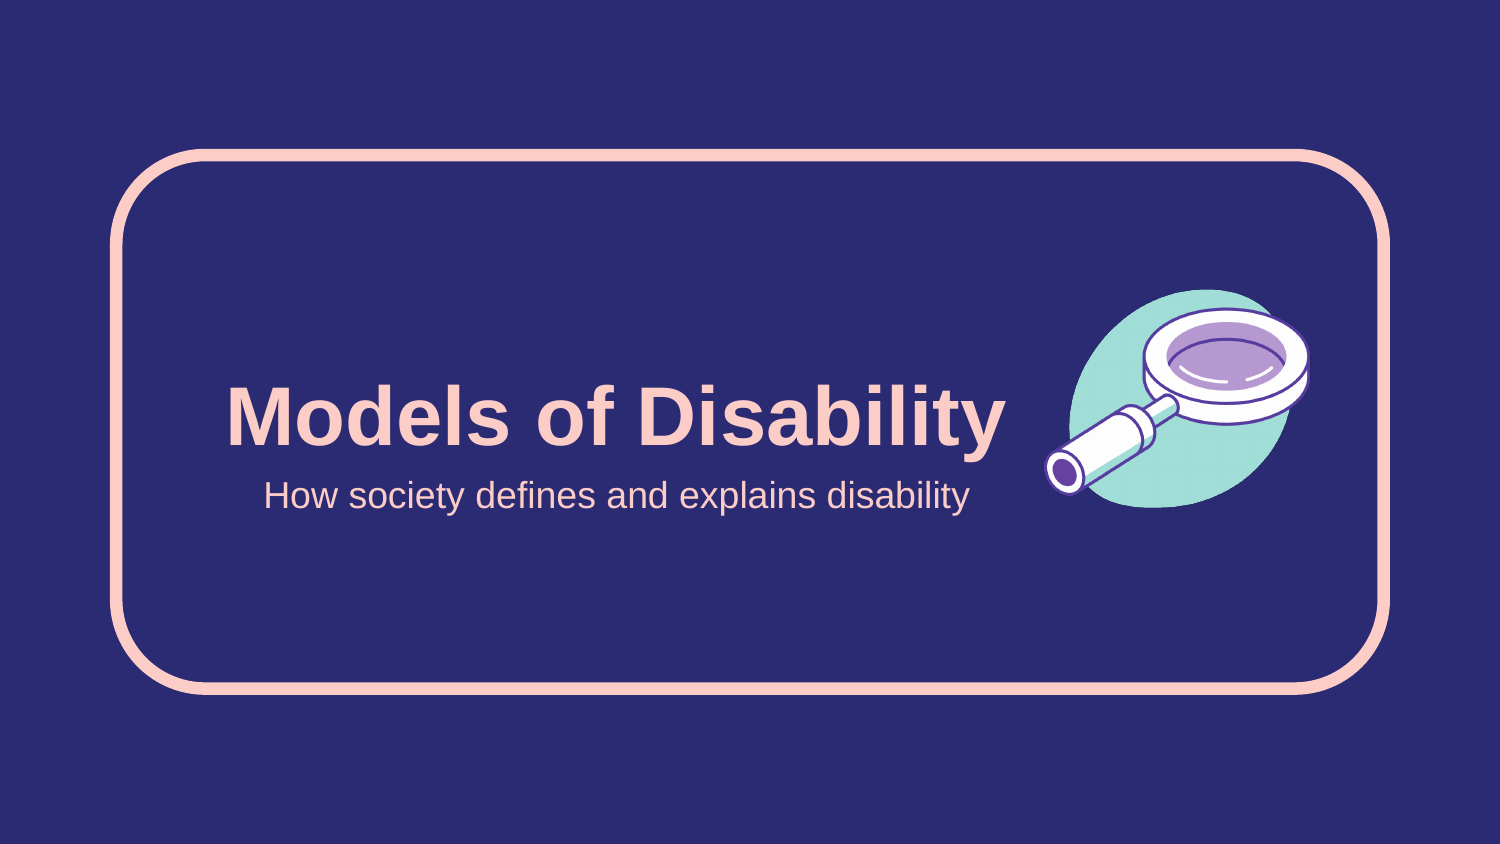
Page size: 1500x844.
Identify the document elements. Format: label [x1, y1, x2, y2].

picture [815, 218, 1500, 626]
text_box [116, 155, 1380, 320]
text_box [39, 322, 810, 503]
text_box [116, 511, 1378, 689]
